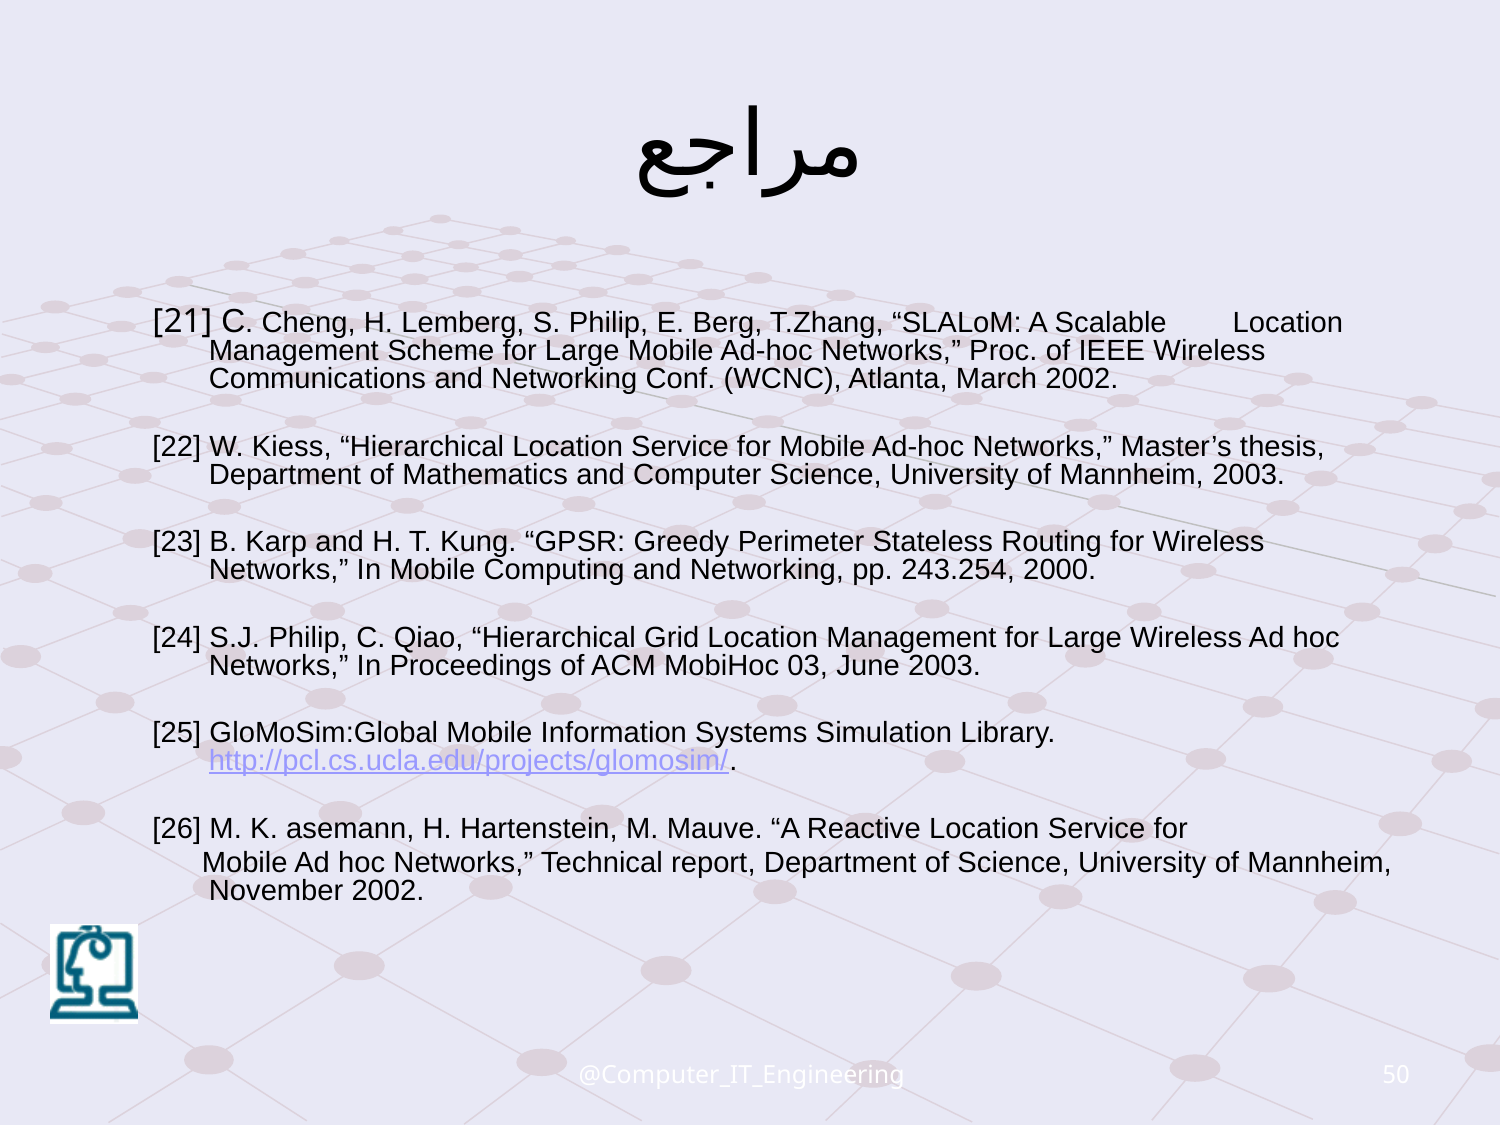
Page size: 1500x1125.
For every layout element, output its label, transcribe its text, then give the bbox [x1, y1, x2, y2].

list [21] C. Cheng, H. Lemberg, S. Philip, E. Berg, T.Zhang, “SLALoM: A Scalable Location Management Scheme for Large Mobile Ad-hoc Networks,” Proc. of IEEE Wireless Communications and Networking Conf. (WCNC), Atlanta, March 2002. [22] W. Kiess, “Hierarchical Location Service for Mobile Ad-hoc Networks,” Master’s thesis, Department of Mathematics and Computer Science, University of Mannheim, 2003. [23] B. Karp and H. T. Kung. “GPSR: Greedy Perimeter Stateless Routing for Wireless Networks,” In Mobile Computing and Networking, pp. 243.254, 2000. [24] S.J. Philip, C. Qiao, “Hierarchical Grid Location Management for Large Wireless Ad hoc Networks,” In Proceedings of ACM MobiHoc 03, June 2003. [25] GloMoSim:Global Mobile Information Systems Simulation Library. http://pcl.cs.ucla.edu/projects/glomosim/. [26] M. K. asemann, H. Hartenstein, M. Mauve. “A Reactive Location Service for Mobile Ad hoc Networks,” Technical report, Department of Science, University of Mannheim, November 2002. [137, 262, 1413, 1051]
slide_number 50 [1074, 1023, 1426, 1100]
picture [50, 1019, 137, 1024]
footer @Computer_IT_Engineering [512, 1023, 988, 1100]
picture [50, 924, 137, 1013]
title مراجع [74, 44, 1426, 233]
